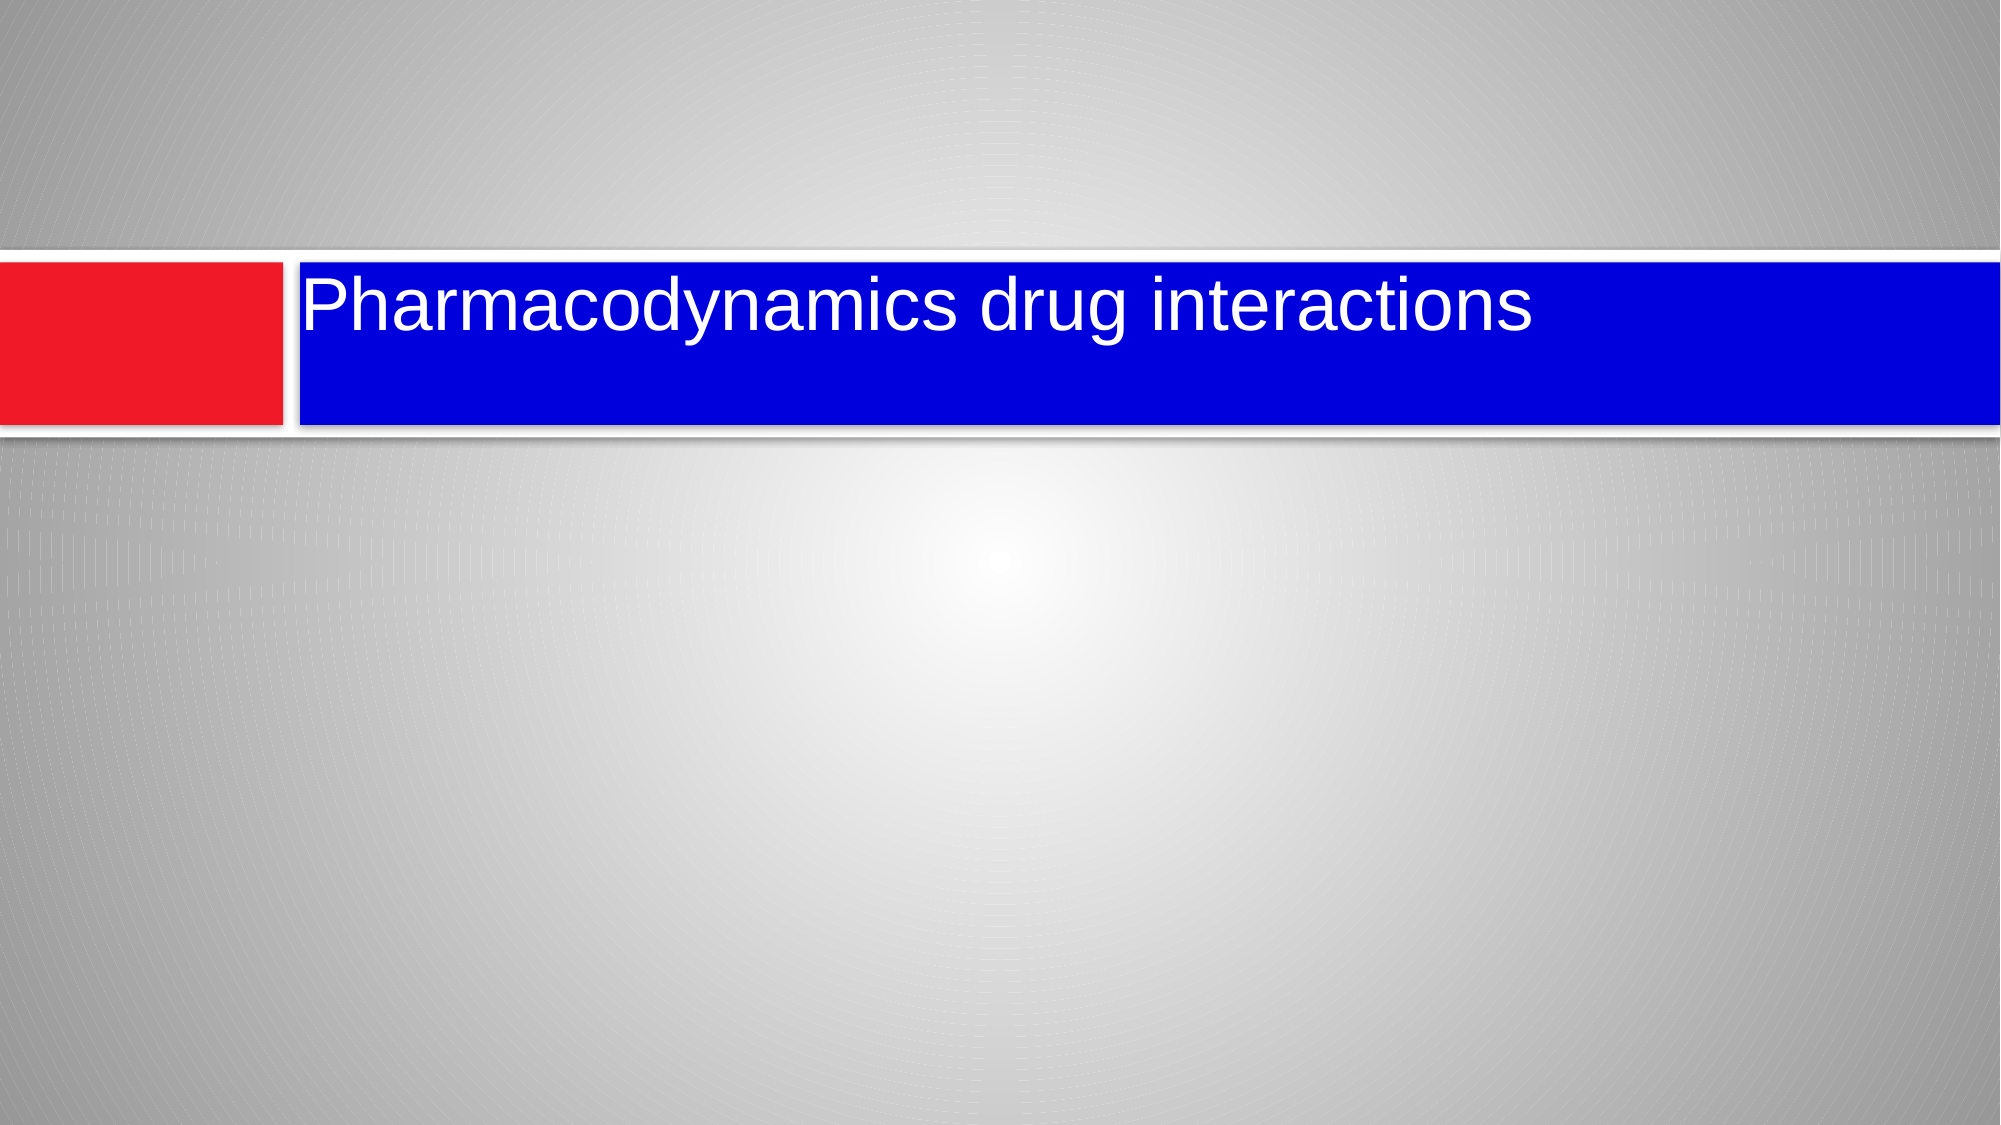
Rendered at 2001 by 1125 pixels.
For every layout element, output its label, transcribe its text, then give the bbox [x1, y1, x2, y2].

title Pharmacodynamics drug interactions [300, 262, 1967, 425]
